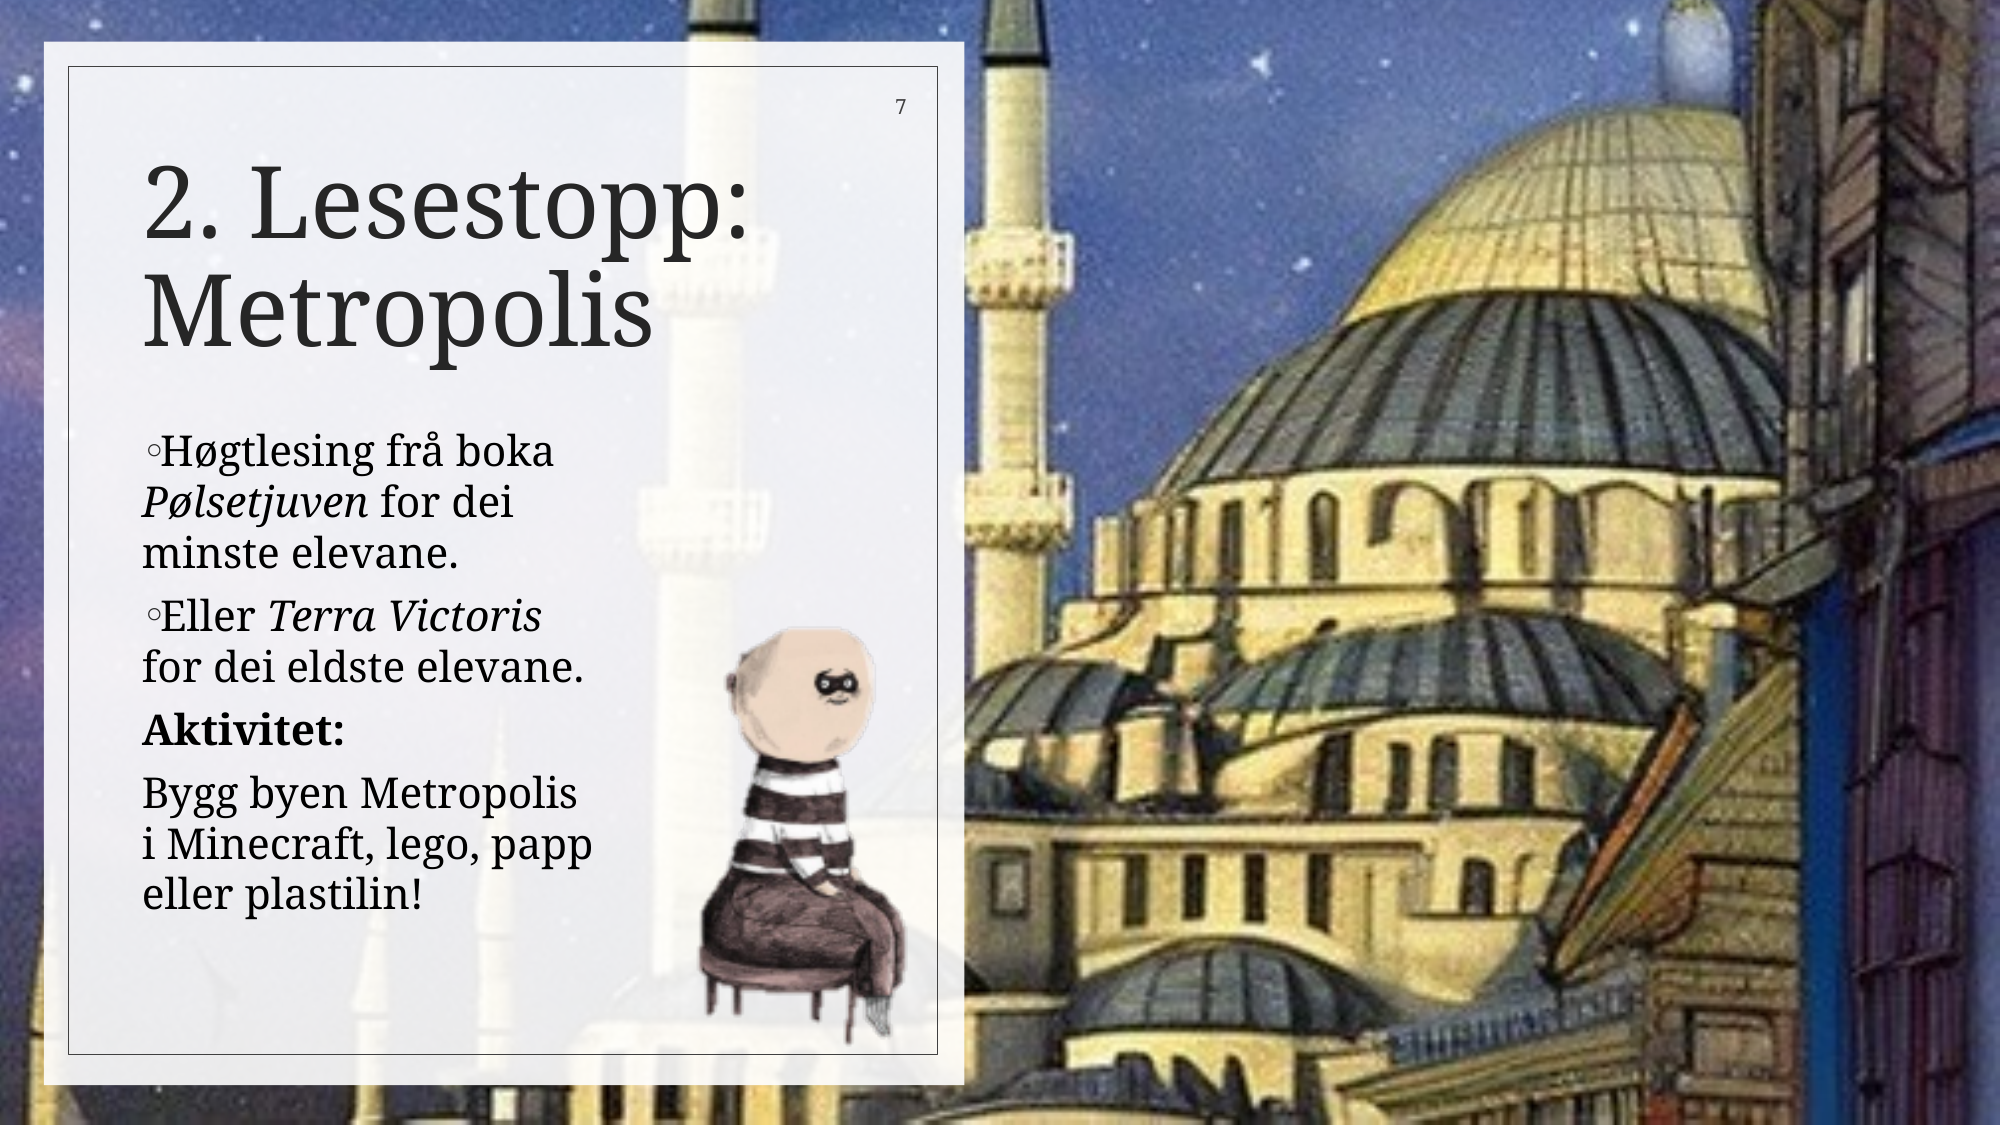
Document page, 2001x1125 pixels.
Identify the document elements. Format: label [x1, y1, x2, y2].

list [0, 0, 2000, 1125]
picture [649, 579, 969, 1108]
